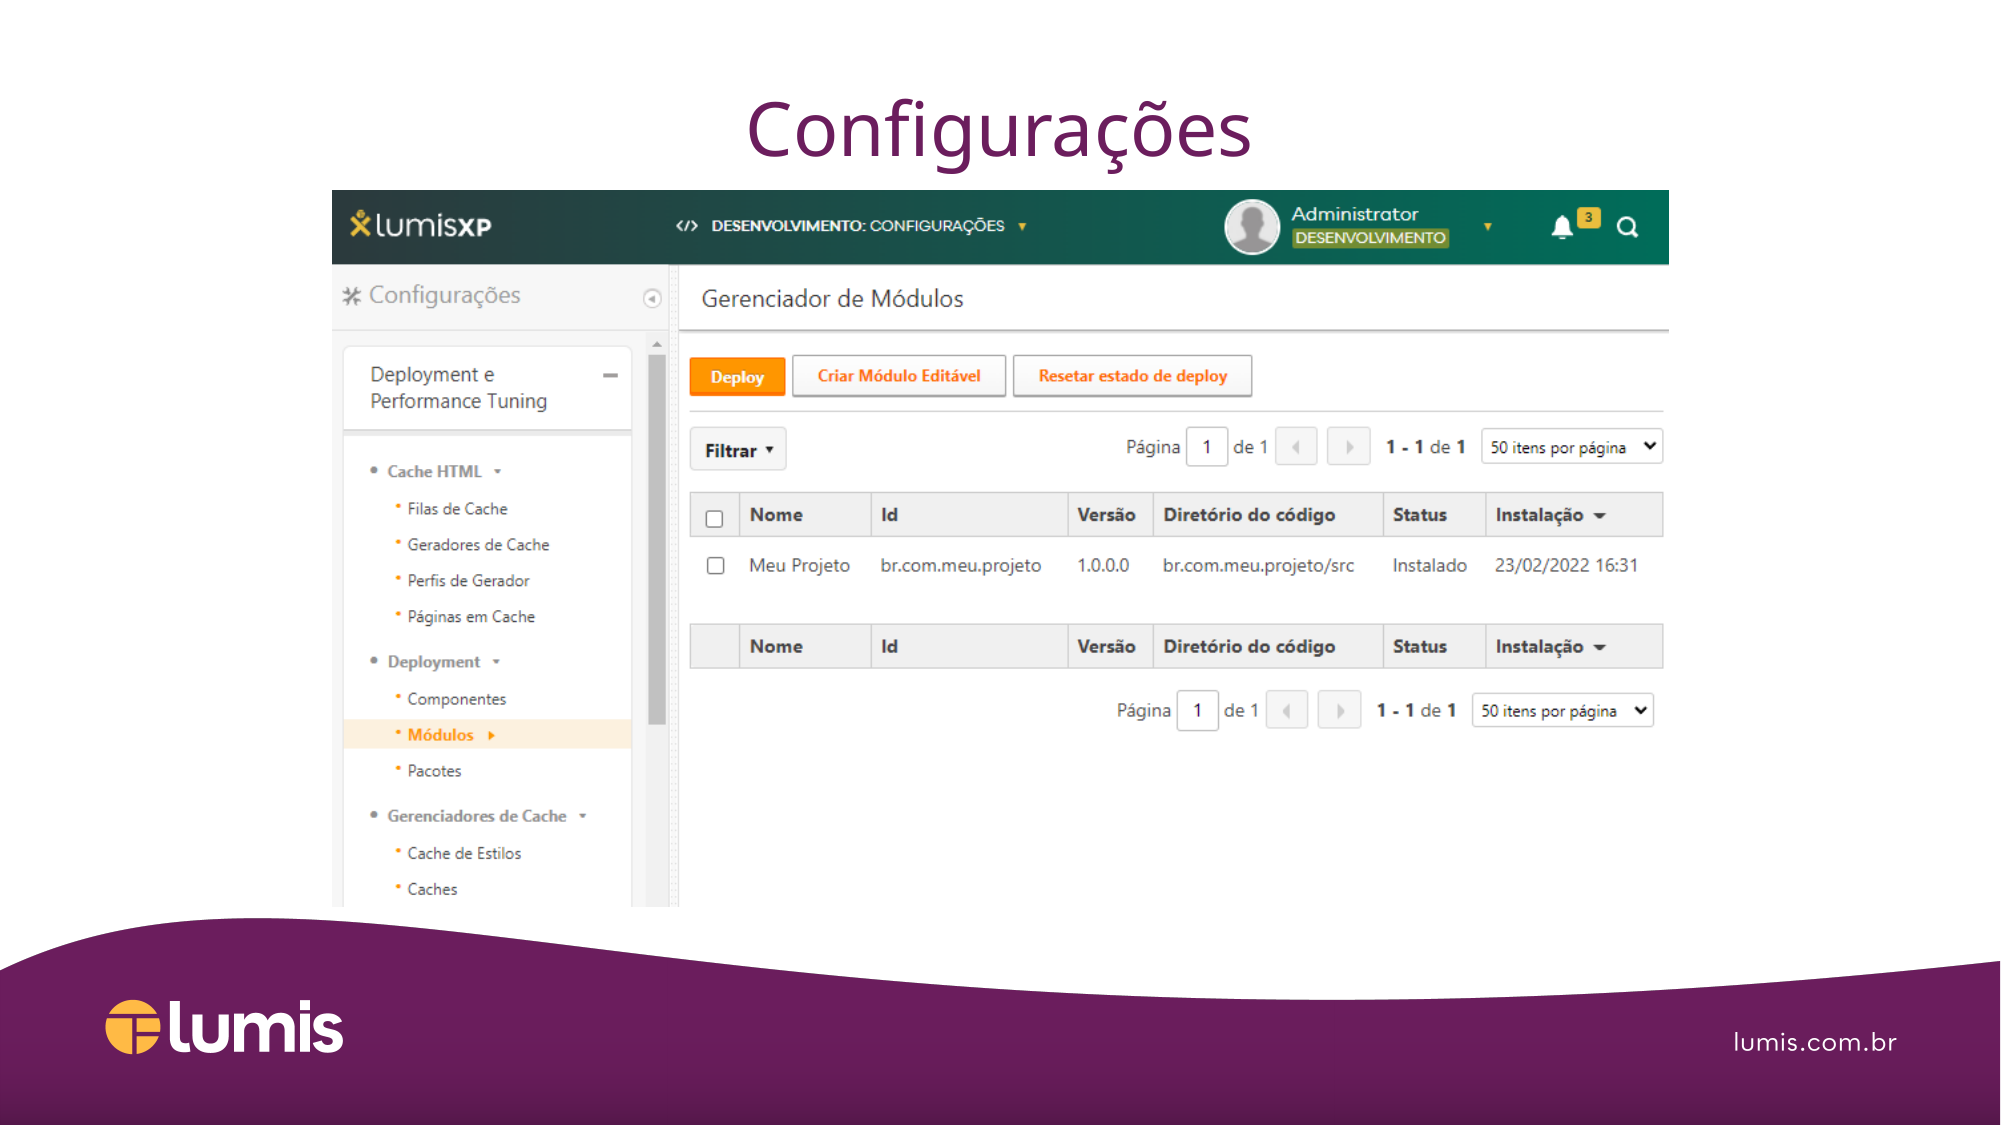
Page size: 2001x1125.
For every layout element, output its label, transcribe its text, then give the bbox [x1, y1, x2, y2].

title Configurações [137, 84, 1863, 302]
picture [0, 0, 2001, 1125]
